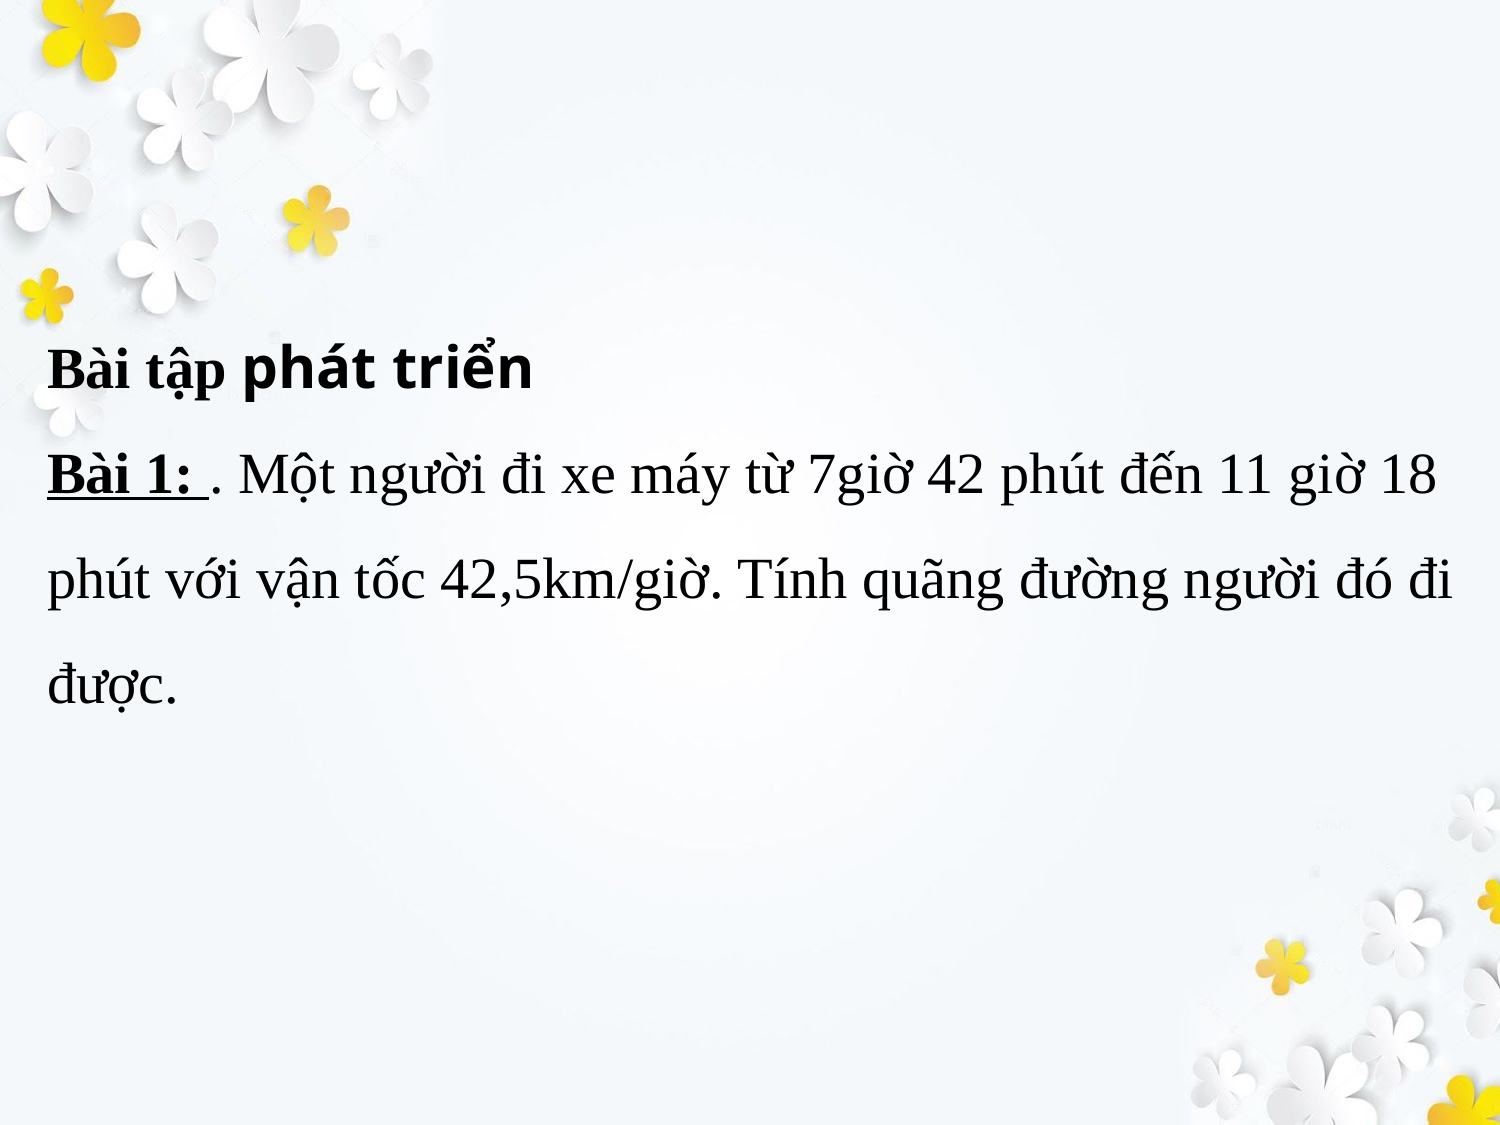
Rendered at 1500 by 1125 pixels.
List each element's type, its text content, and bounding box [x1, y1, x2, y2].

picture [0, 0, 1500, 1125]
title Bài tập phát triển Bài 1: . Một người đi xe máy từ 7giờ 42 phút đến 11 giờ 18 phút với vận tốc 42,5km/giờ. Tính quãng đường người đó đi được. [32, 374, 1472, 811]
